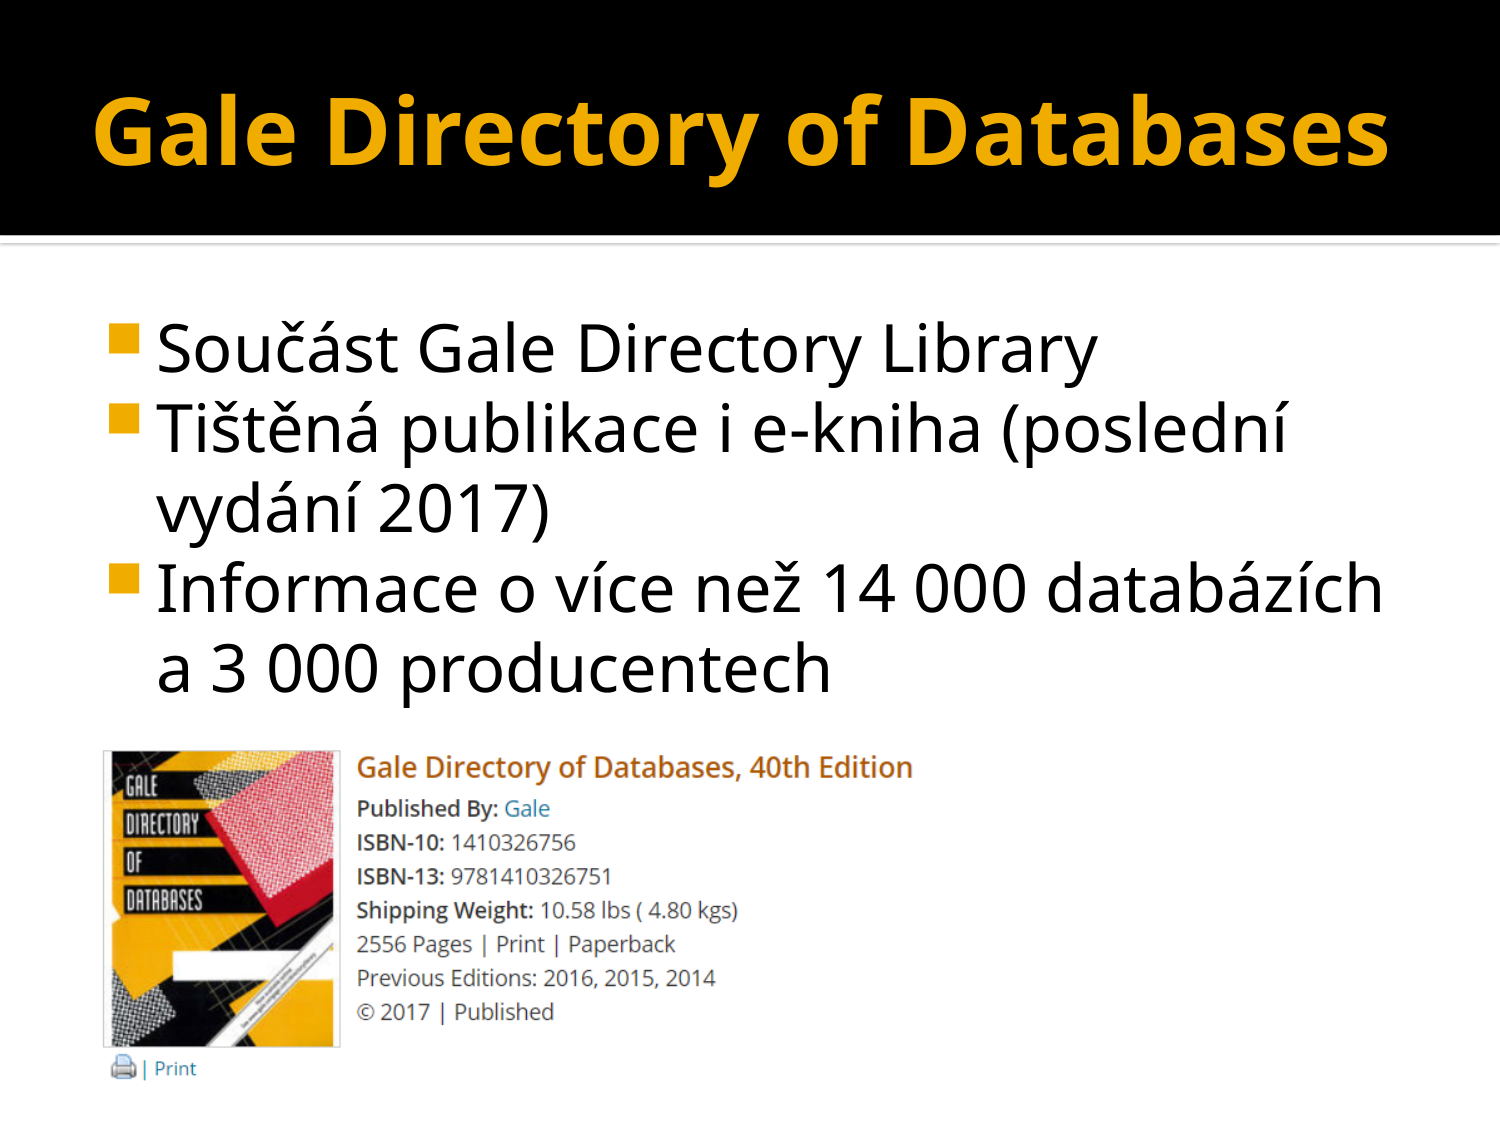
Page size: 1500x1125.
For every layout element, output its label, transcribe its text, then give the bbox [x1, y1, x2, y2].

picture [88, 739, 994, 1093]
title Gale Directory of Databases [75, 25, 1425, 231]
list Součást Gale Directory Library Tištěná publikace i e-kniha (poslední vydání 2017) Informace o více než 14 000 databázích a 3 000 producentech [75, 291, 1425, 1050]
